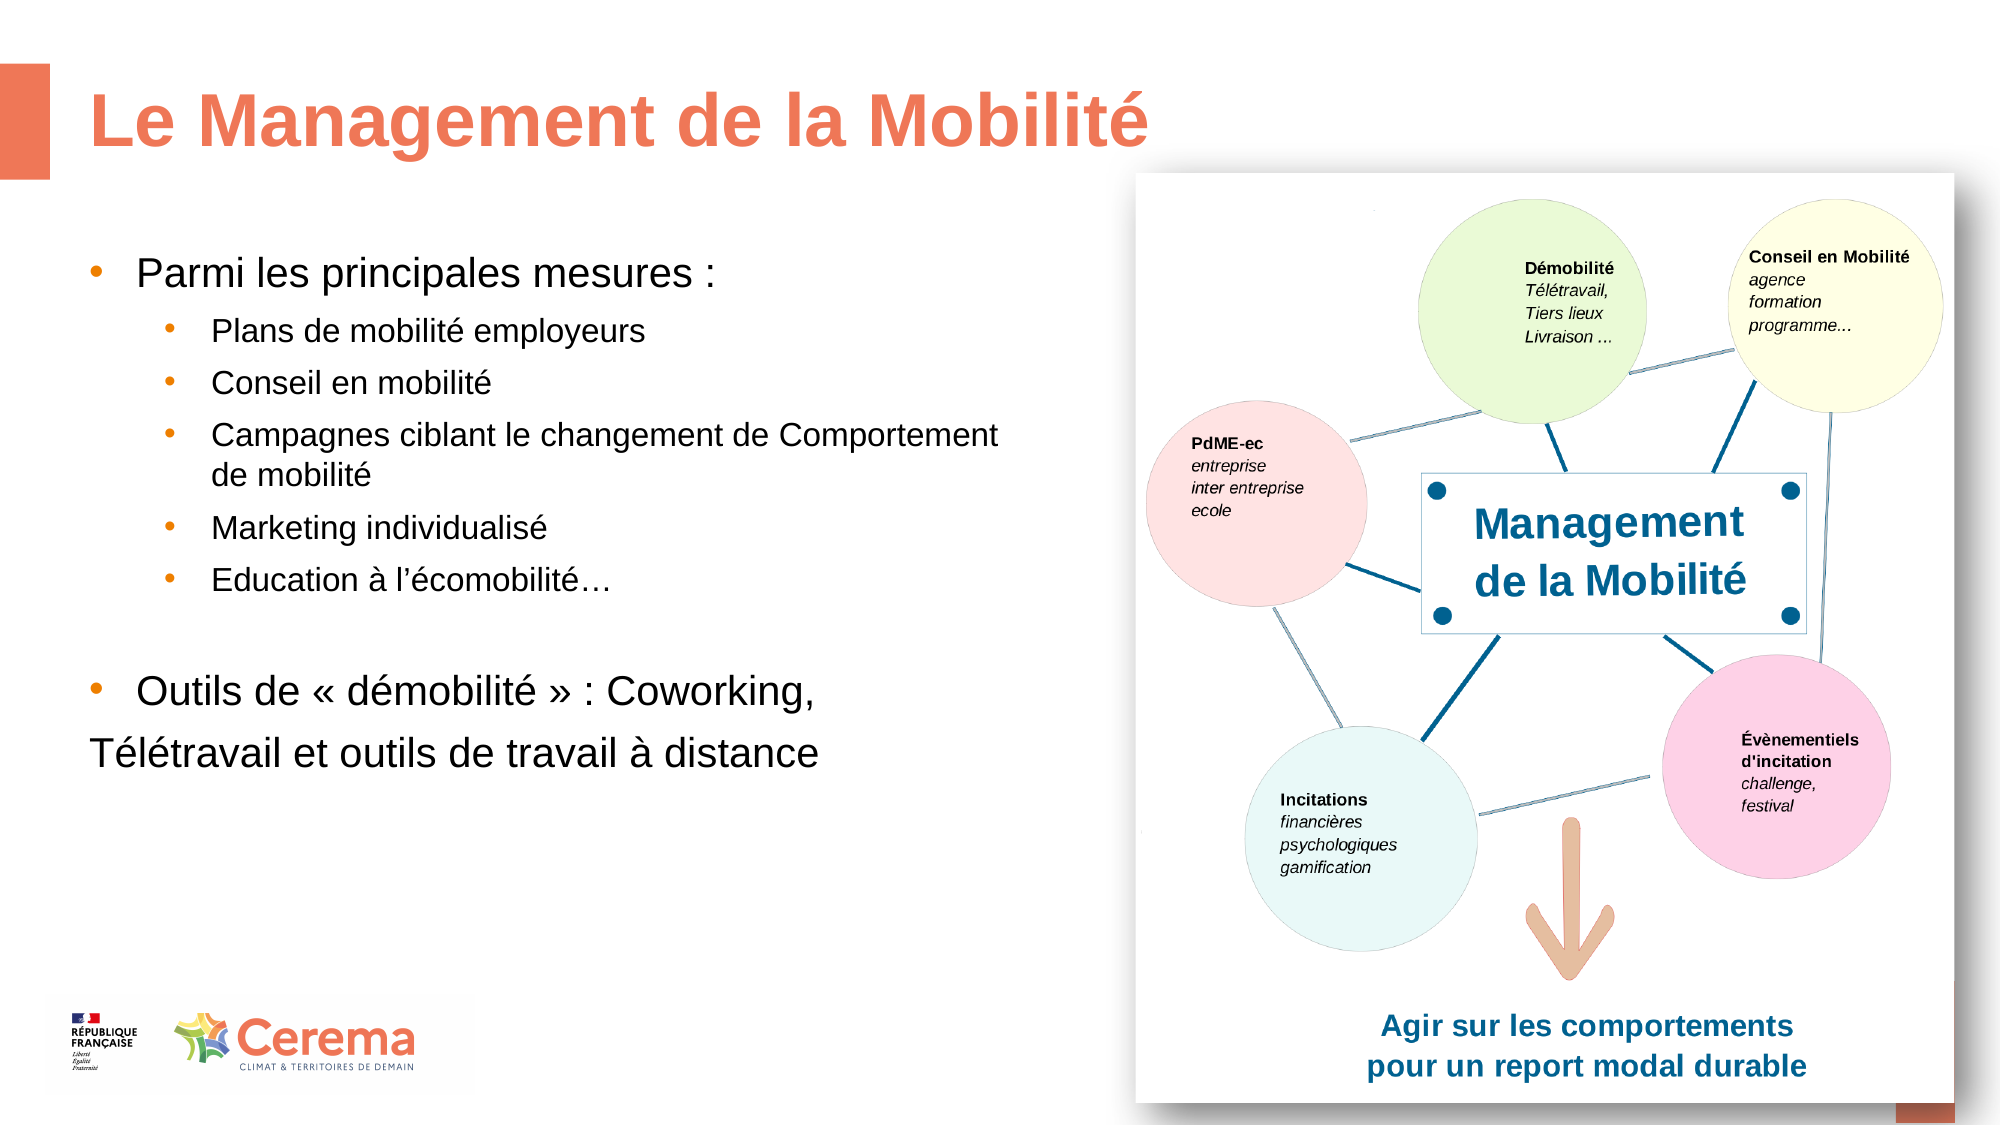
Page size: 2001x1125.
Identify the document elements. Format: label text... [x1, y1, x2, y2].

text_box Parmi les principales mesures : Plans de mobilité employeurs Conseil en mobilité Campagnes ciblant le changement de Comportement de mobilité Marketing individualisé Education à l’écomobilité… Outils de « démobilité » : Coworking, Télétravail et outils de travail à distance [74, 176, 1052, 784]
picture [45, 994, 475, 1095]
title Le Management de la Mobilité [74, 70, 1863, 174]
picture [1135, 173, 1955, 1103]
